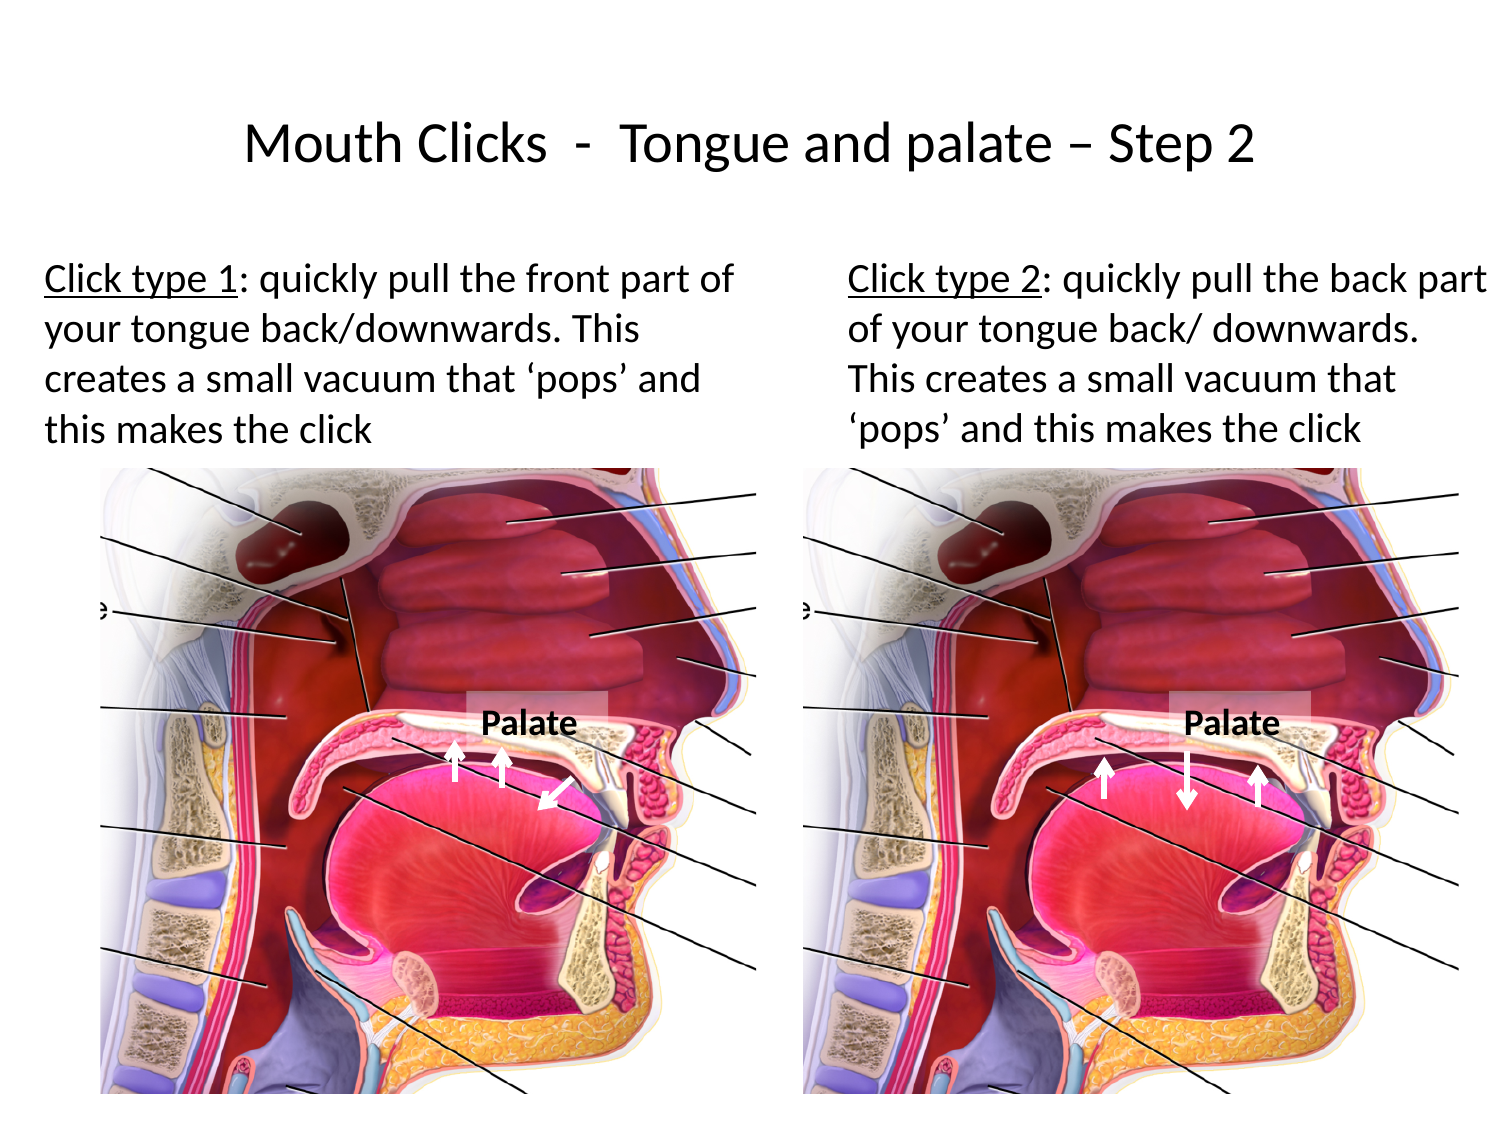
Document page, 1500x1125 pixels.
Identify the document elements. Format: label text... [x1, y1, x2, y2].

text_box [537, 777, 573, 811]
picture [100, 467, 757, 1095]
title Mouth Clicks - Tongue and palate – Step 2 [75, 45, 1425, 233]
list Click type 1: quickly pull the front part of your tongue back/downwards. This creates a small vacuum that ‘pops’ and this makes the click [29, 243, 764, 986]
picture [802, 467, 1459, 1095]
text_box Click type 2: quickly pull the back part of your tongue back/ downwards. This creates a small vacuum that ‘pops’ and this makes the click [832, 243, 1500, 986]
